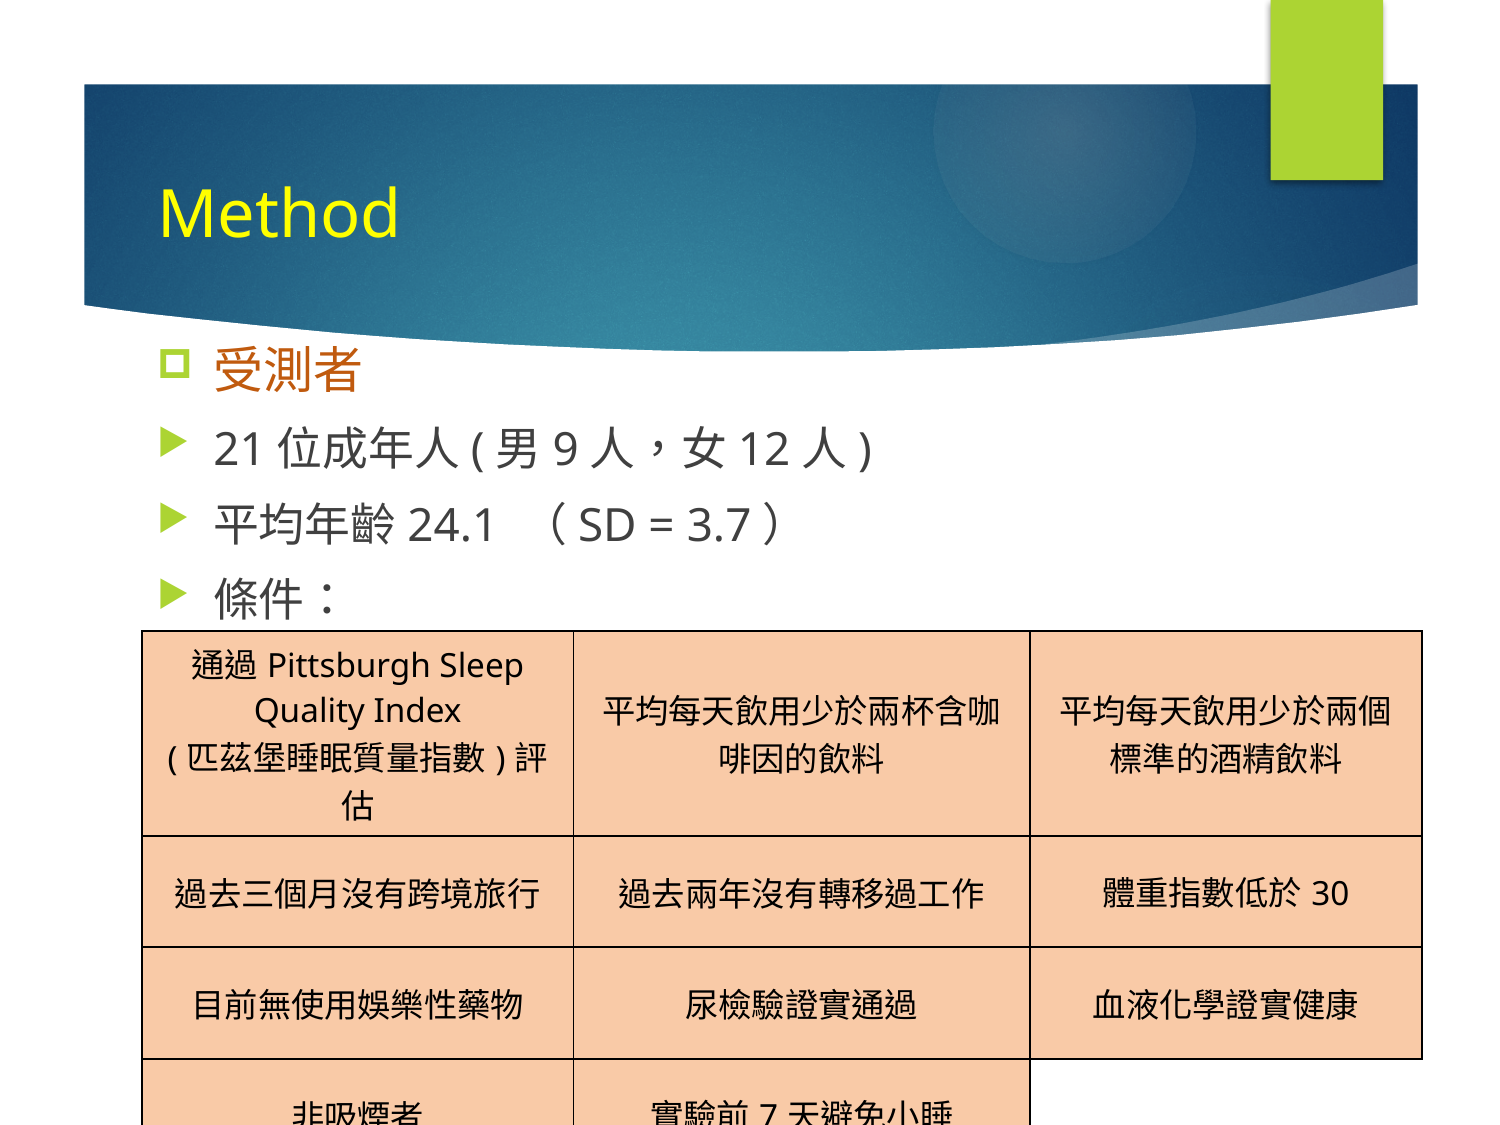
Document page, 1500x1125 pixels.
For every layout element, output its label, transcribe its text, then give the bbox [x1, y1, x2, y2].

table_cell 過去三個月沒有跨境旅行 [143, 837, 573, 946]
table_cell 血液化學證實健康 [1031, 948, 1421, 1058]
title Method [142, 152, 1183, 269]
table_cell 實驗前7天避免小睡 [574, 1060, 1029, 1125]
table_cell 尿檢驗證實通過 [574, 948, 1029, 1058]
table_header 平均每天飲用少於兩杯含咖啡因的飲料 [574, 632, 1029, 835]
table_header 平均每天飲用少於兩個標準的酒精飲料 [1031, 632, 1421, 835]
table_header 通過Pittsburgh Sleep Quality Index (匹茲堡睡眠質量指數)評估 [143, 632, 573, 835]
table_cell 過去兩年沒有轉移過工作 [574, 837, 1029, 946]
table_cell 目前無使用娛樂性藥物 [143, 948, 573, 1058]
table_cell 非吸煙者 [143, 1060, 573, 1125]
list 受測者 21位成年人(男9人，女12人) 平均年齡24.1 （SD = 3.7） 條件： [142, 331, 1183, 630]
table_cell [1031, 1060, 1422, 1125]
table_cell 體重指數低於30 [1031, 837, 1421, 946]
